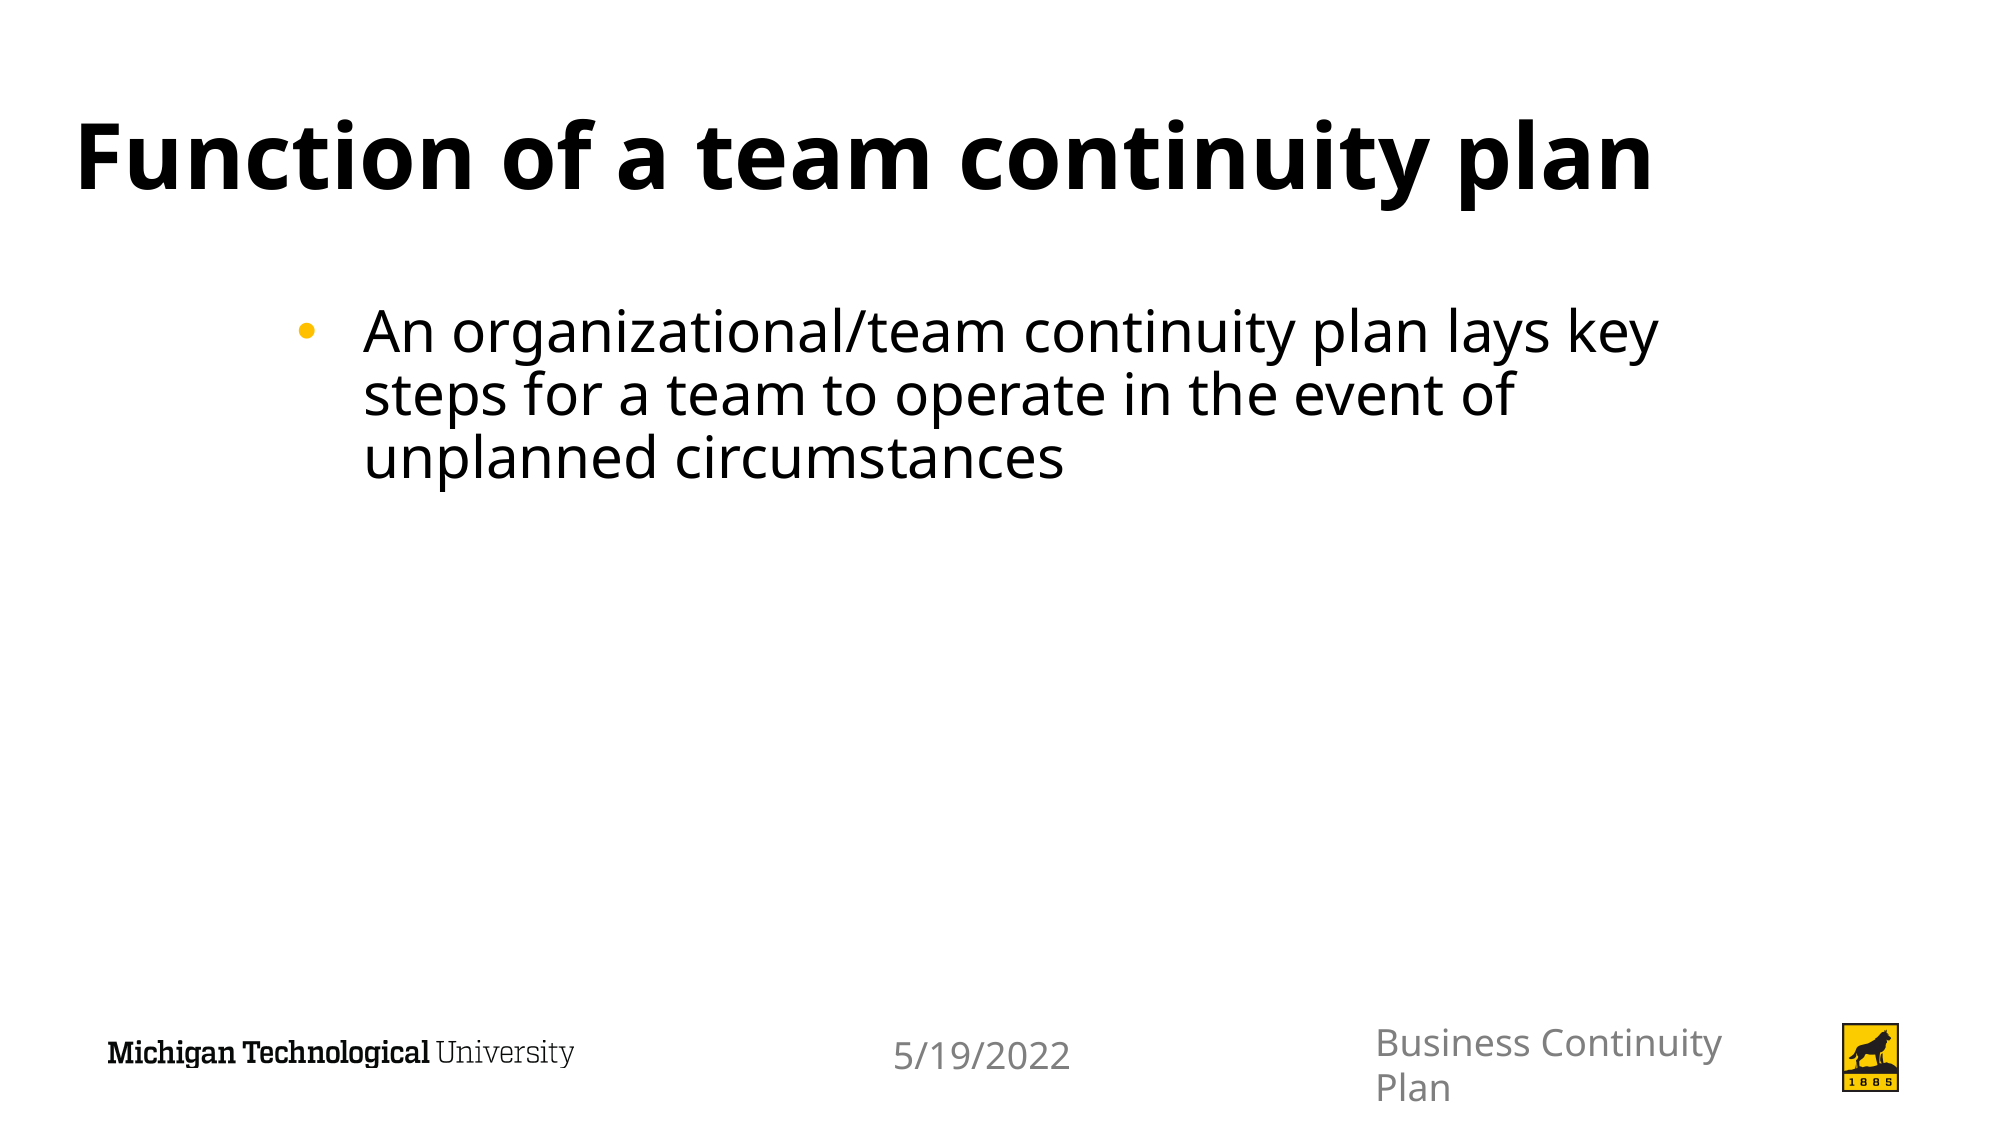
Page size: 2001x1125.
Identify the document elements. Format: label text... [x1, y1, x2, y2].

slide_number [757, 1024, 1208, 1085]
title Function of a team continuity plan [58, 100, 1919, 221]
picture [108, 1040, 574, 1068]
subtitle An organizational/team continuity plan lays key steps for a team to operate in the event of unplanned circumstances [273, 287, 1692, 862]
picture [1842, 1023, 1899, 1092]
slide_number Business Continuity Plan [1360, 1011, 1811, 1071]
